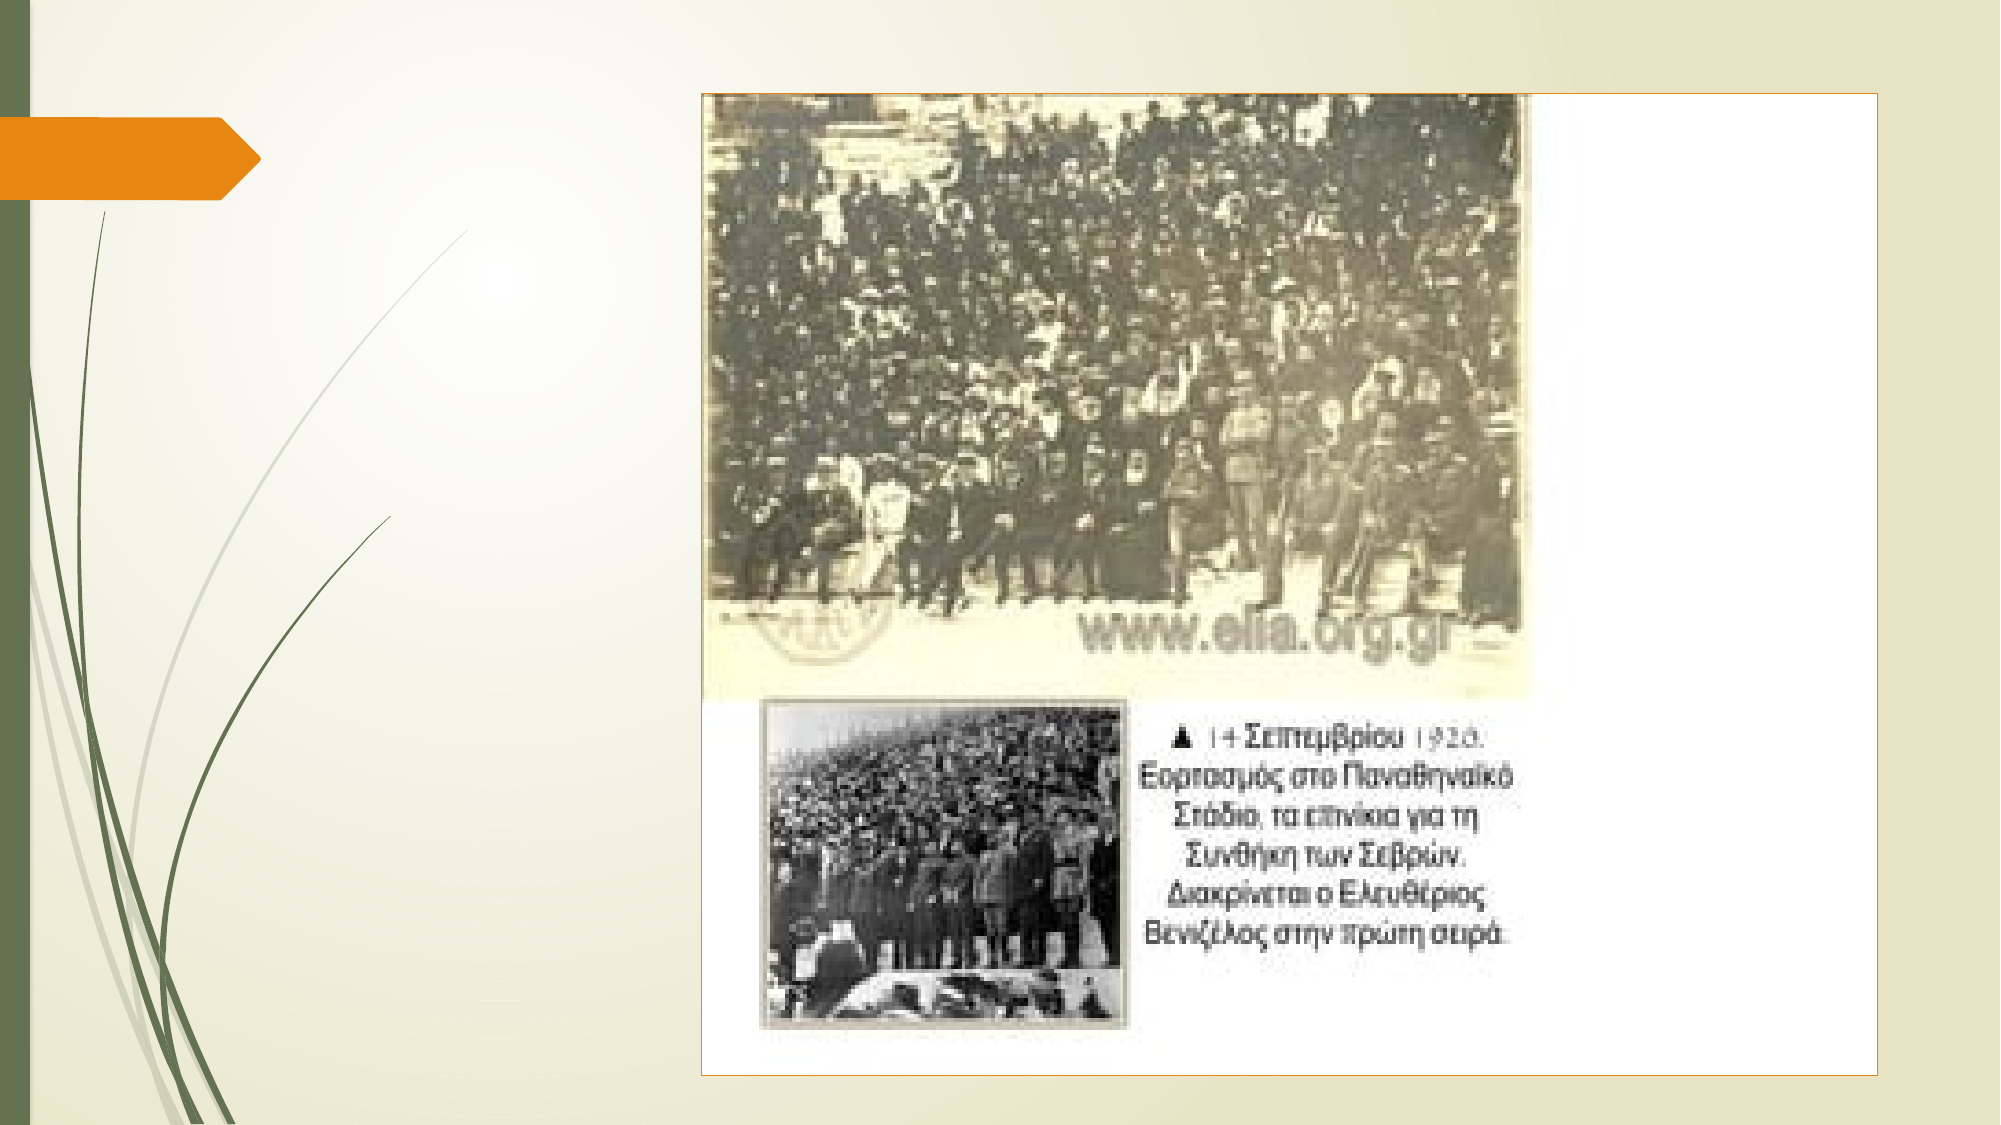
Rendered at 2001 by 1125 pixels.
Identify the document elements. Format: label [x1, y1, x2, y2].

picture [701, 93, 1879, 1077]
